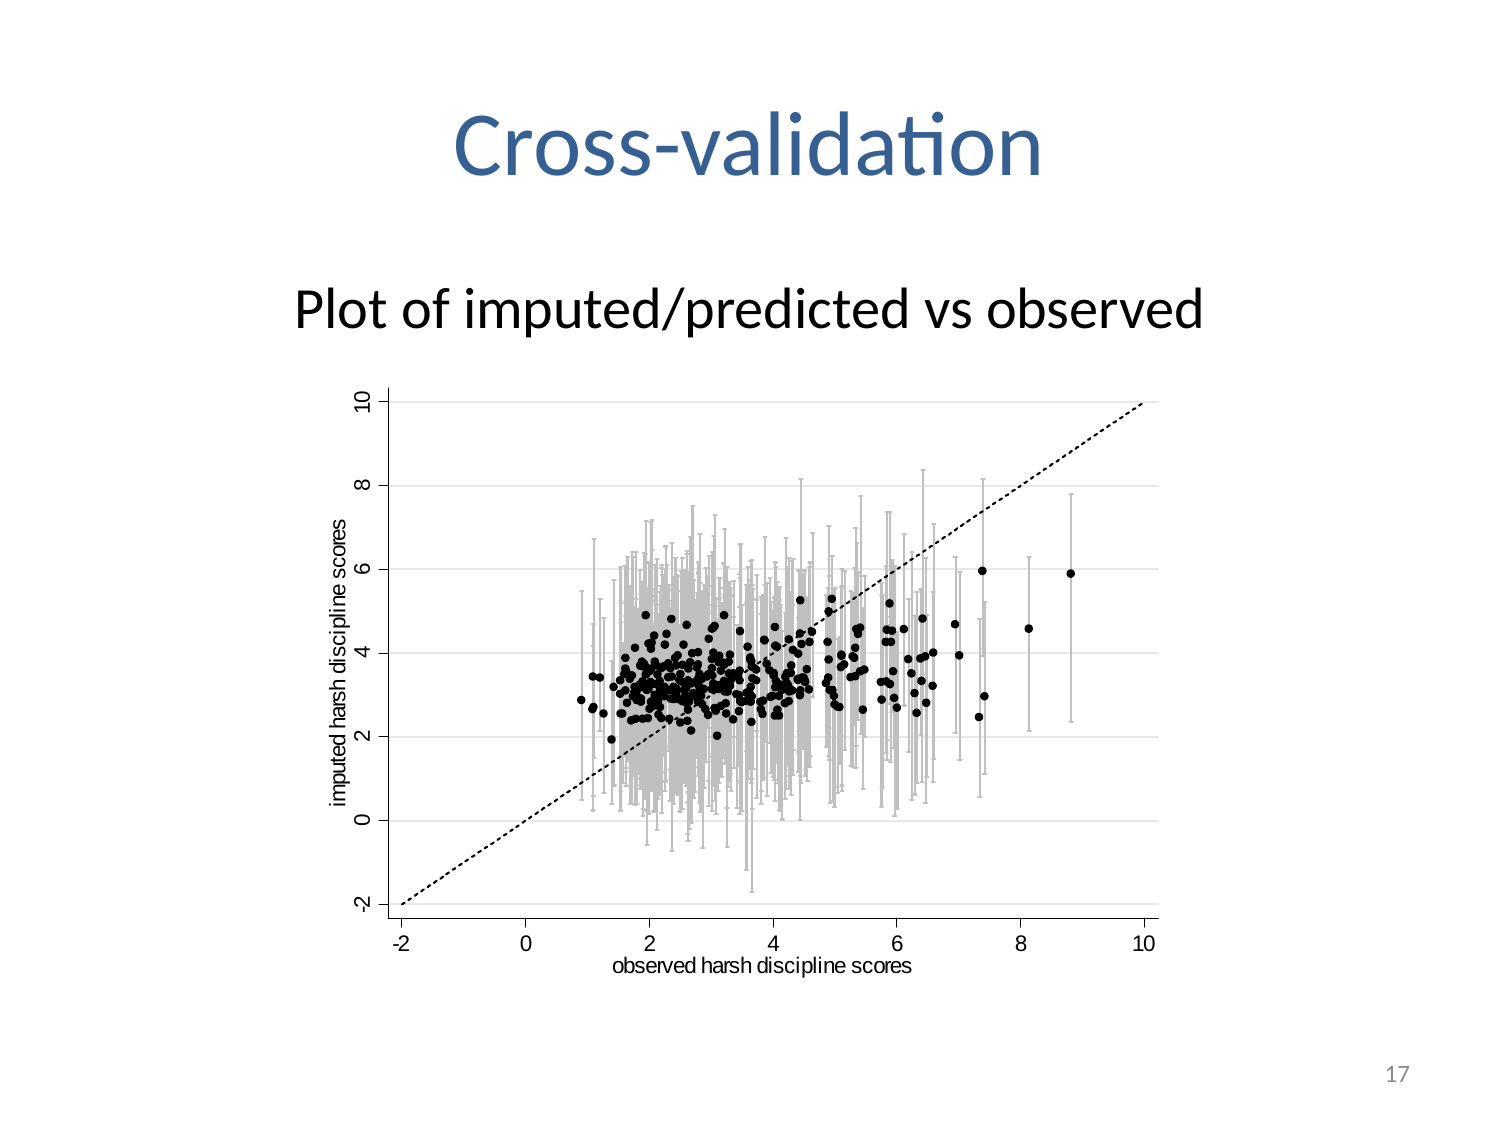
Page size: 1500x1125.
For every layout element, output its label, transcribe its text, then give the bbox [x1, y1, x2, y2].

picture [300, 364, 1182, 1006]
title Cross-validation [75, 45, 1425, 233]
list Plot of imputed/predicted vs observed [75, 262, 1425, 1005]
slide_number 17 [1074, 1042, 1425, 1103]
